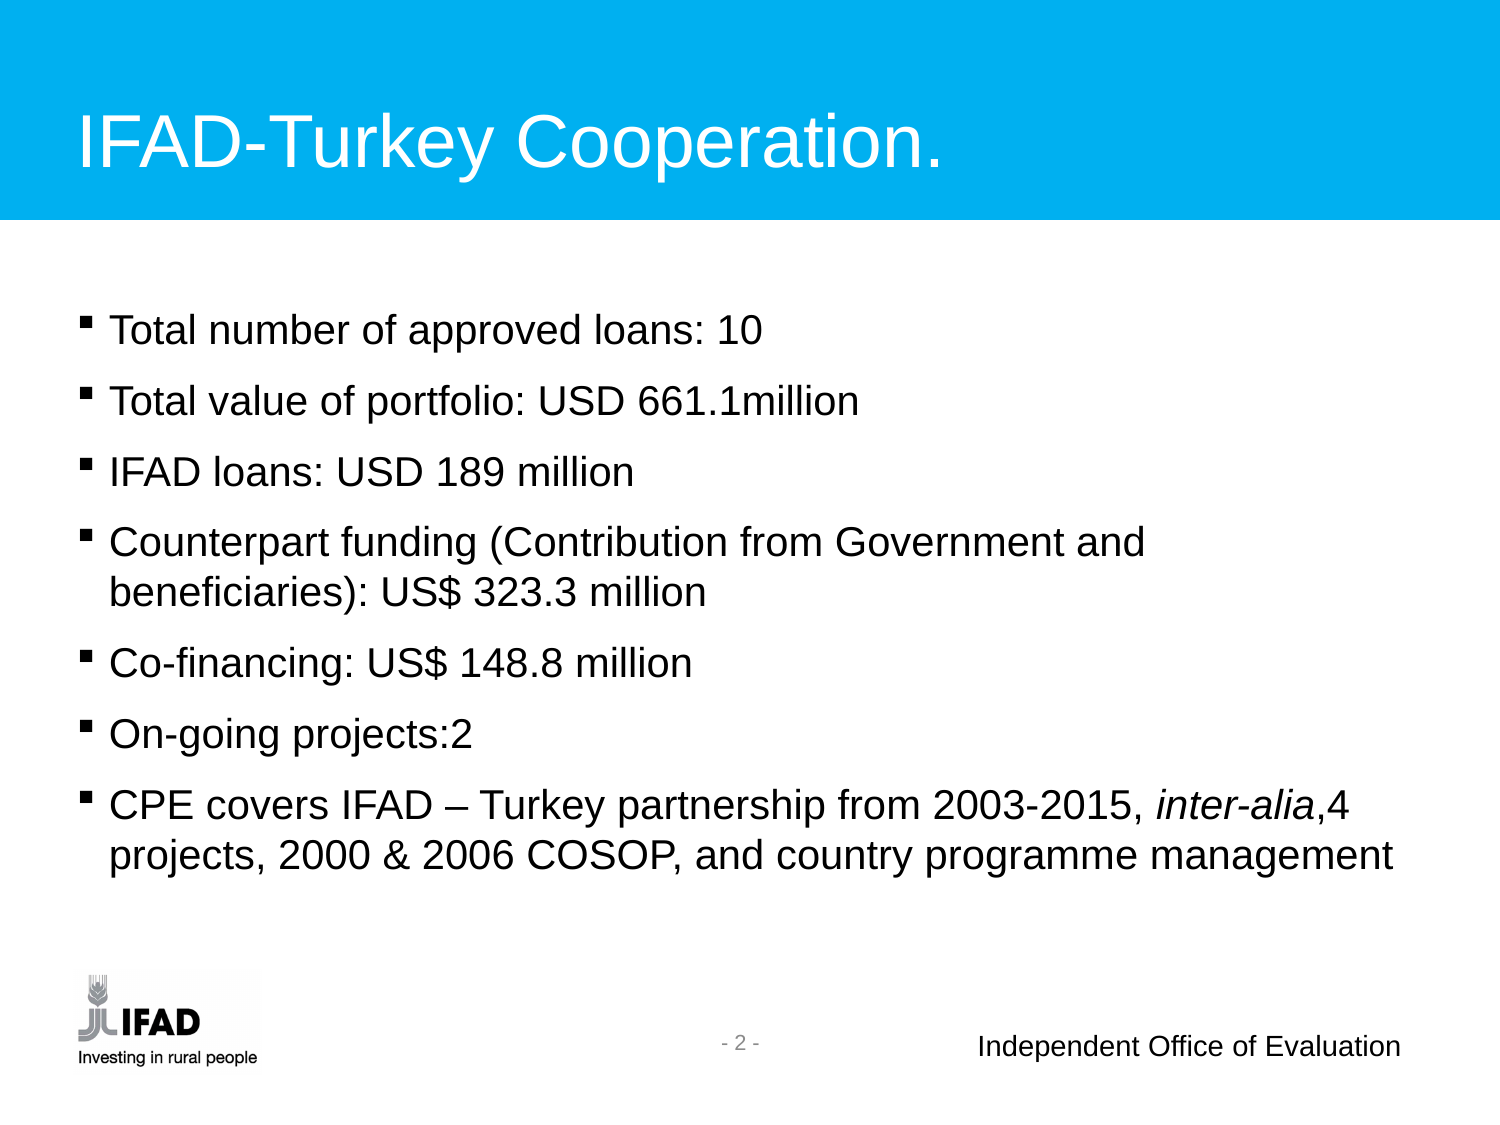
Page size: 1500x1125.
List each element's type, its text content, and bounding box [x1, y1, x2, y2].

picture [73, 969, 262, 1075]
list IFAD-Turkey Cooperation. [76, 66, 1240, 208]
slide_number - 2 - [565, 1011, 916, 1072]
list Total number of approved loans: 10 Total value of portfolio: USD 661.1million IFAD loans: USD 189 million Counterpart funding (Contribution from Government and beneficiaries): US$ 323.3 million Co-financing: US$ 148.8 million On-going projects:2 CPE covers IFAD – Turkey partnership from 2003-2015, inter-alia,4 projects, 2000 & 2006 COSOP, and country programme management [76, 302, 1400, 891]
